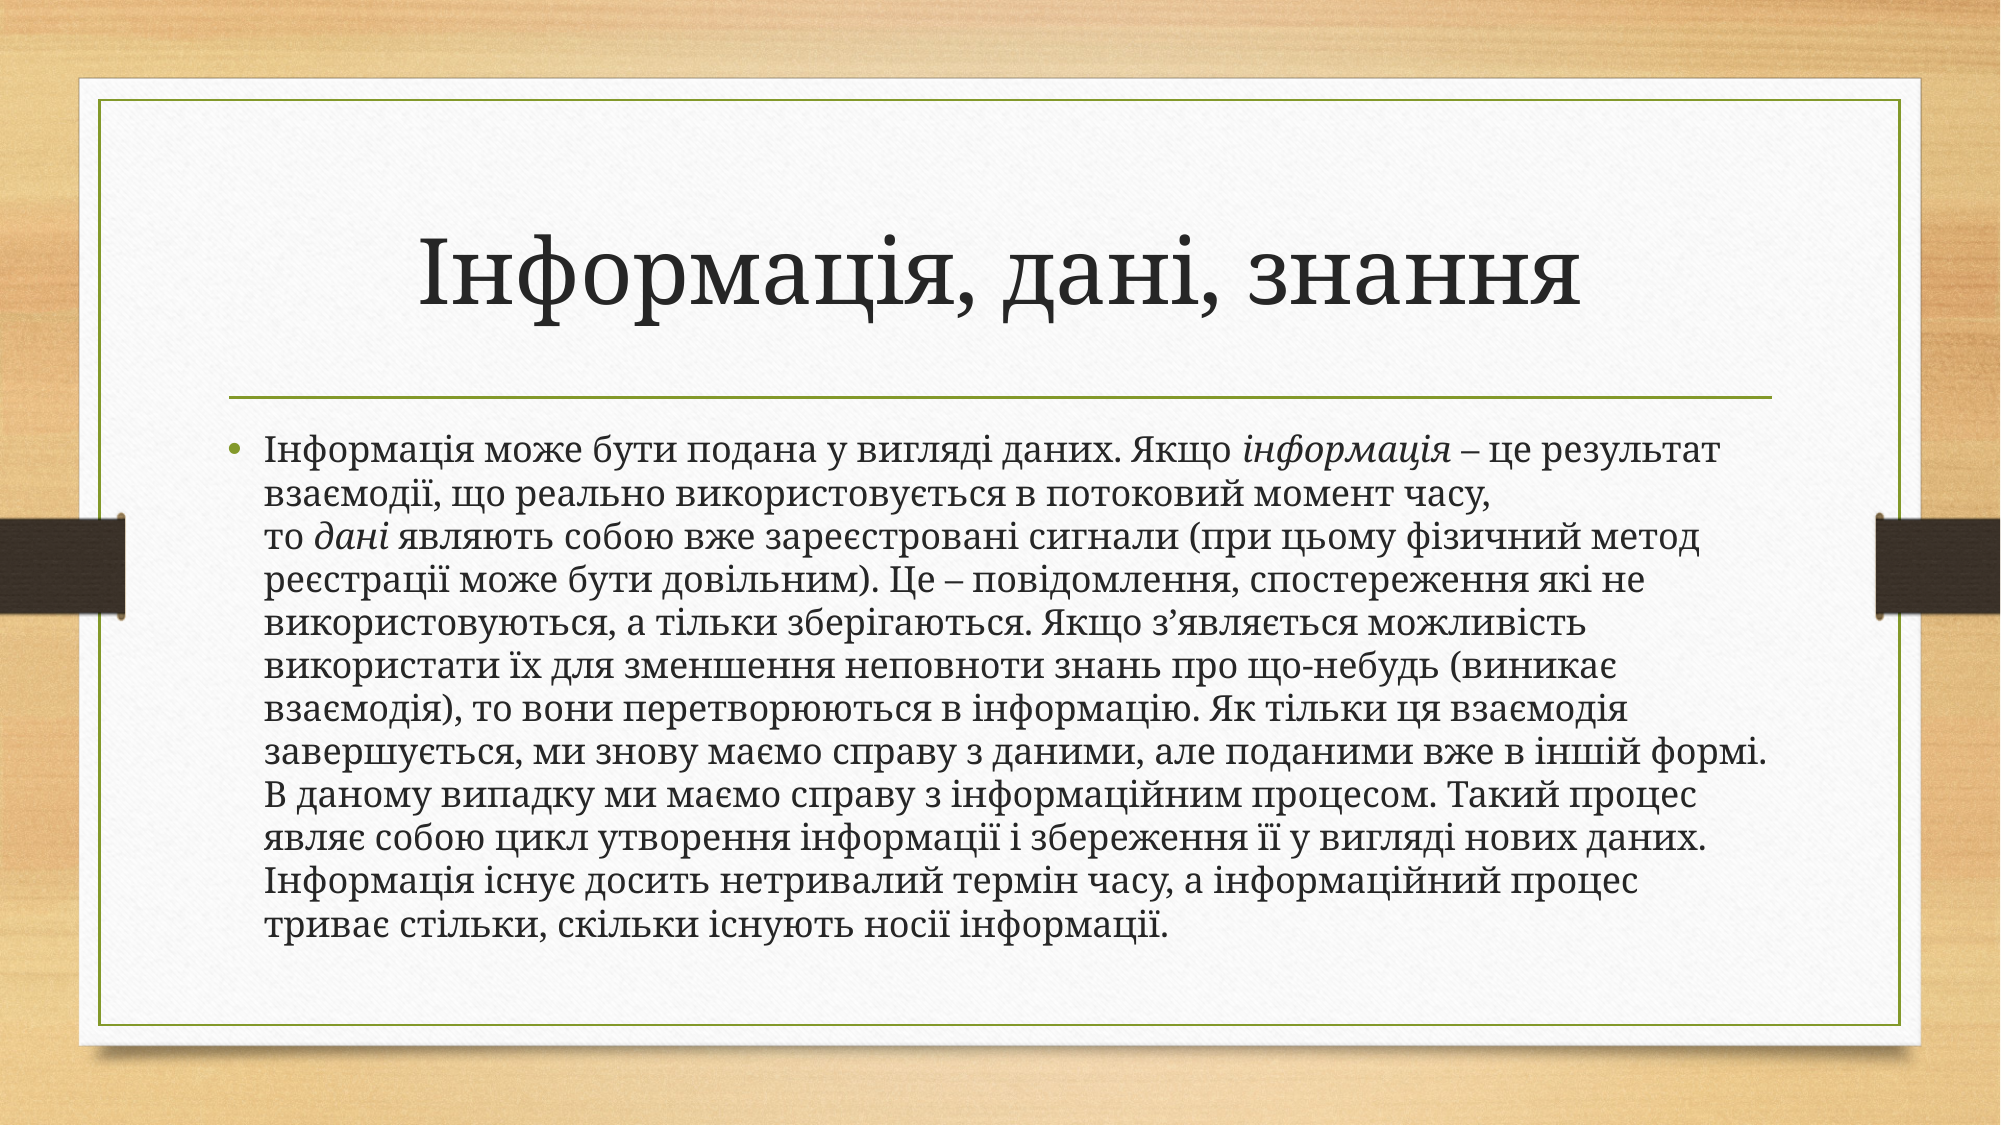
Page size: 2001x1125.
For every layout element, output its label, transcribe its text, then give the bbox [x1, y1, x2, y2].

title Інформація, дані, знання [212, 161, 1788, 375]
list Інформація може бути подана у вигляді даних. Якщо інформація – це результат взаємодії, що реально використовується в потоковий момент часу, то дані являють собою вже зареєстровані сигнали (при цьому фізичний метод реєстрації може бути довільним). Це – повідомлення, спостереження які не використовуються, а тільки зберігаються. Якщо з’являється можливість використати їх для зменшення неповноти знань про що-небудь (виникає взаємодія), то вони перетворюються в інформацію. Як тільки ця взаємодія завершується, ми знову маємо справу з даними, але поданими вже в іншій формі. В даному випадку ми маємо справу з інформаційним процесом. Такий процес являє собою цикл утворення інформації і збереження її у вигляді нових даних. Інформація існує досить нетривалий термін часу, а інформаційний процес триває стільки, скільки існують носії інформації. [212, 419, 1788, 964]
picture [0, 0, 2001, 1125]
